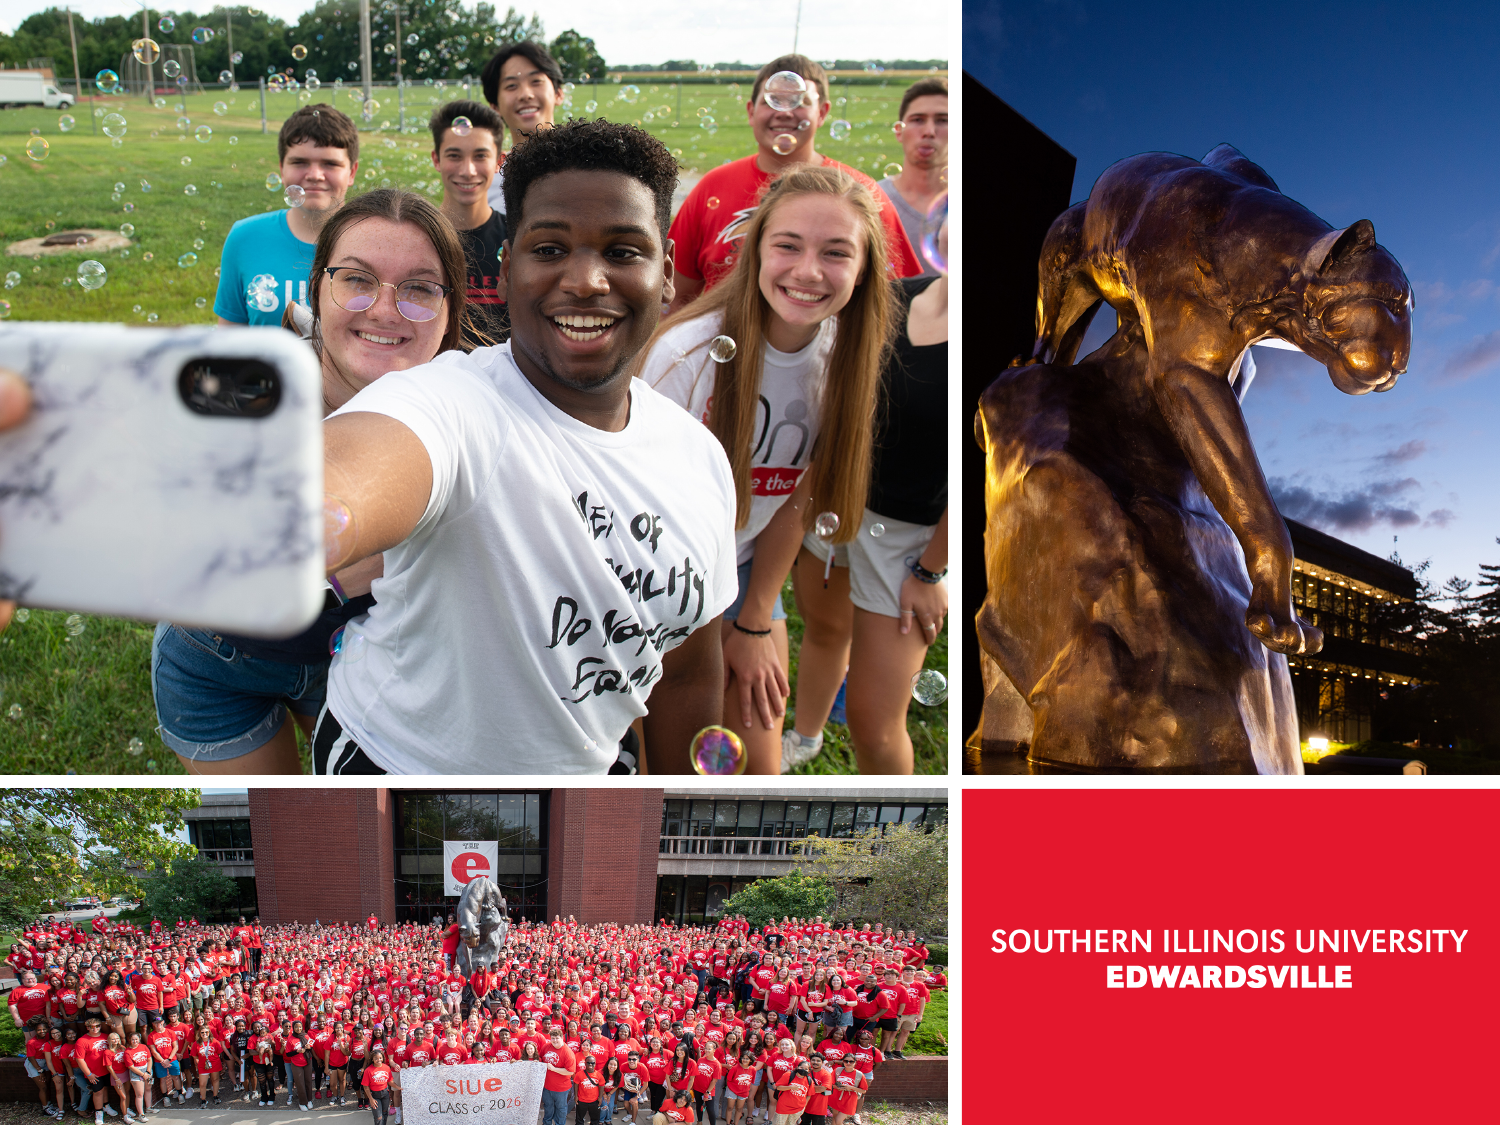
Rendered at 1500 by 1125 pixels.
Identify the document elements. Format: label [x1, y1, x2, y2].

picture [991, 929, 1468, 988]
picture [0, 788, 948, 1125]
picture [0, 0, 948, 775]
picture [961, 0, 1500, 775]
